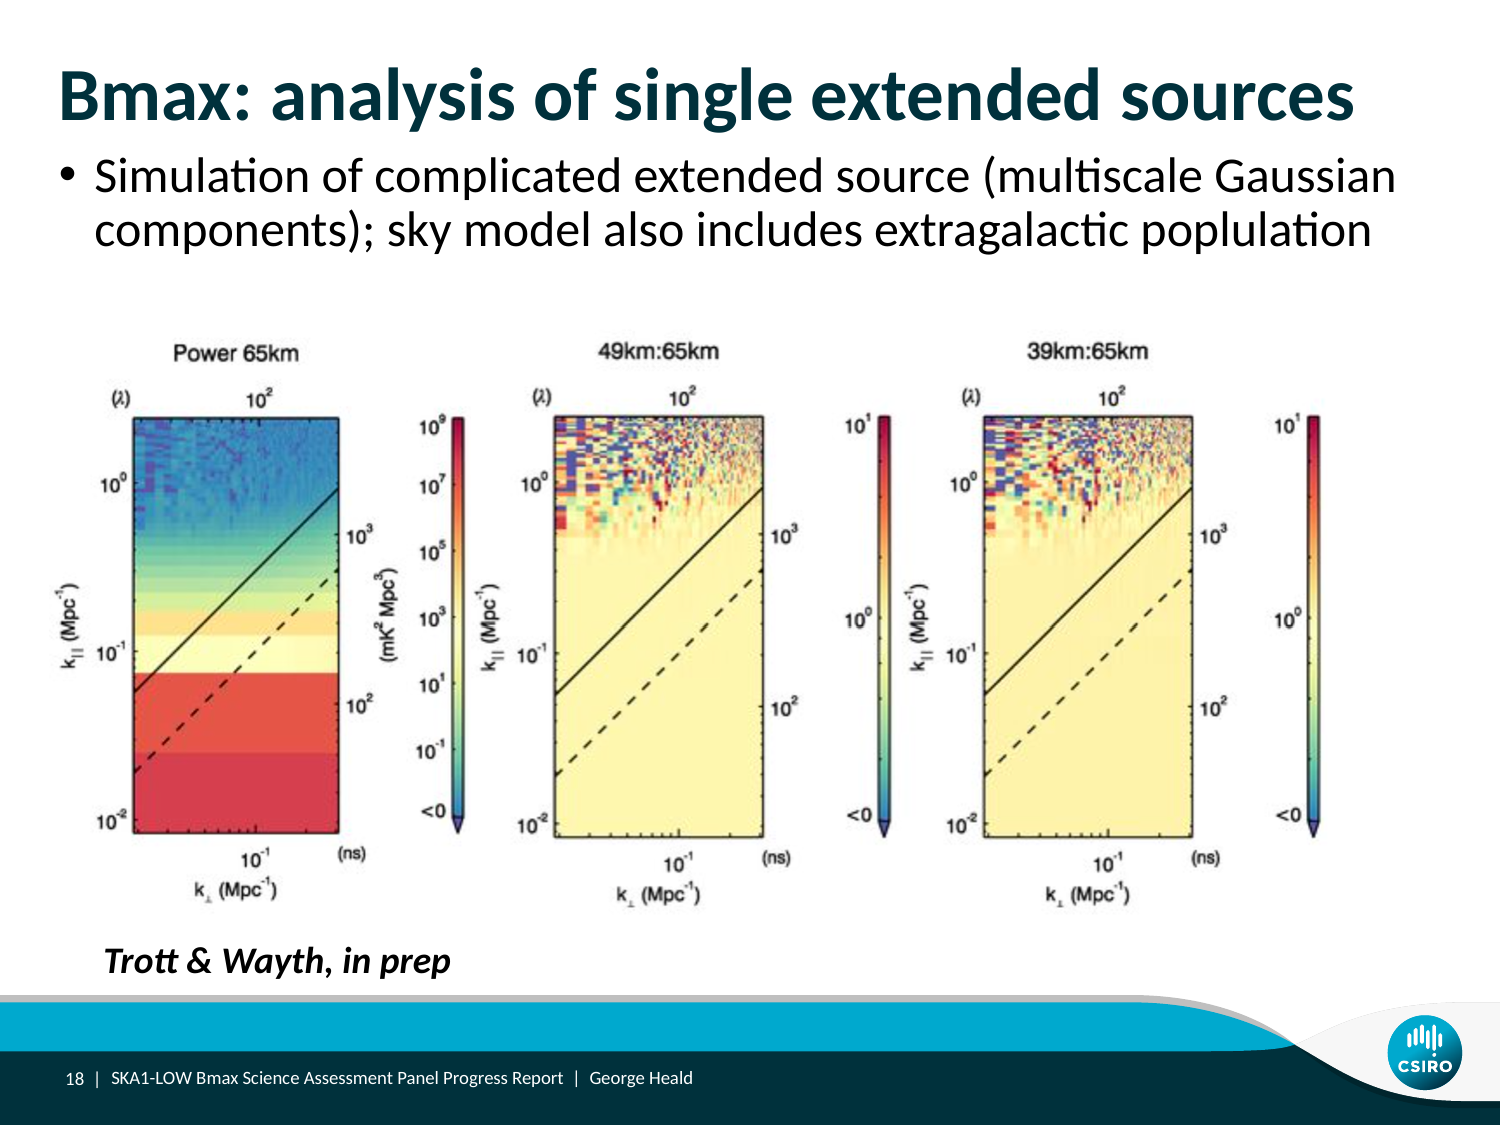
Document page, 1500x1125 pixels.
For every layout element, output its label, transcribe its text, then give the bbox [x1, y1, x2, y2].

title Bmax: analysis of single extended sources [58, 45, 1447, 149]
footer SKA1-LOW Bmax Science Assessment Panel Progress Report | George Heald [111, 1067, 1110, 1088]
list Simulation of complicated extended source (multiscale Gaussian components); sky model also includes extragalactic poplulation [58, 149, 1447, 988]
picture [40, 307, 1389, 949]
text_box Trott & Wayth, in prep [88, 955, 715, 989]
slide_number 18 | [54, 1067, 102, 1088]
